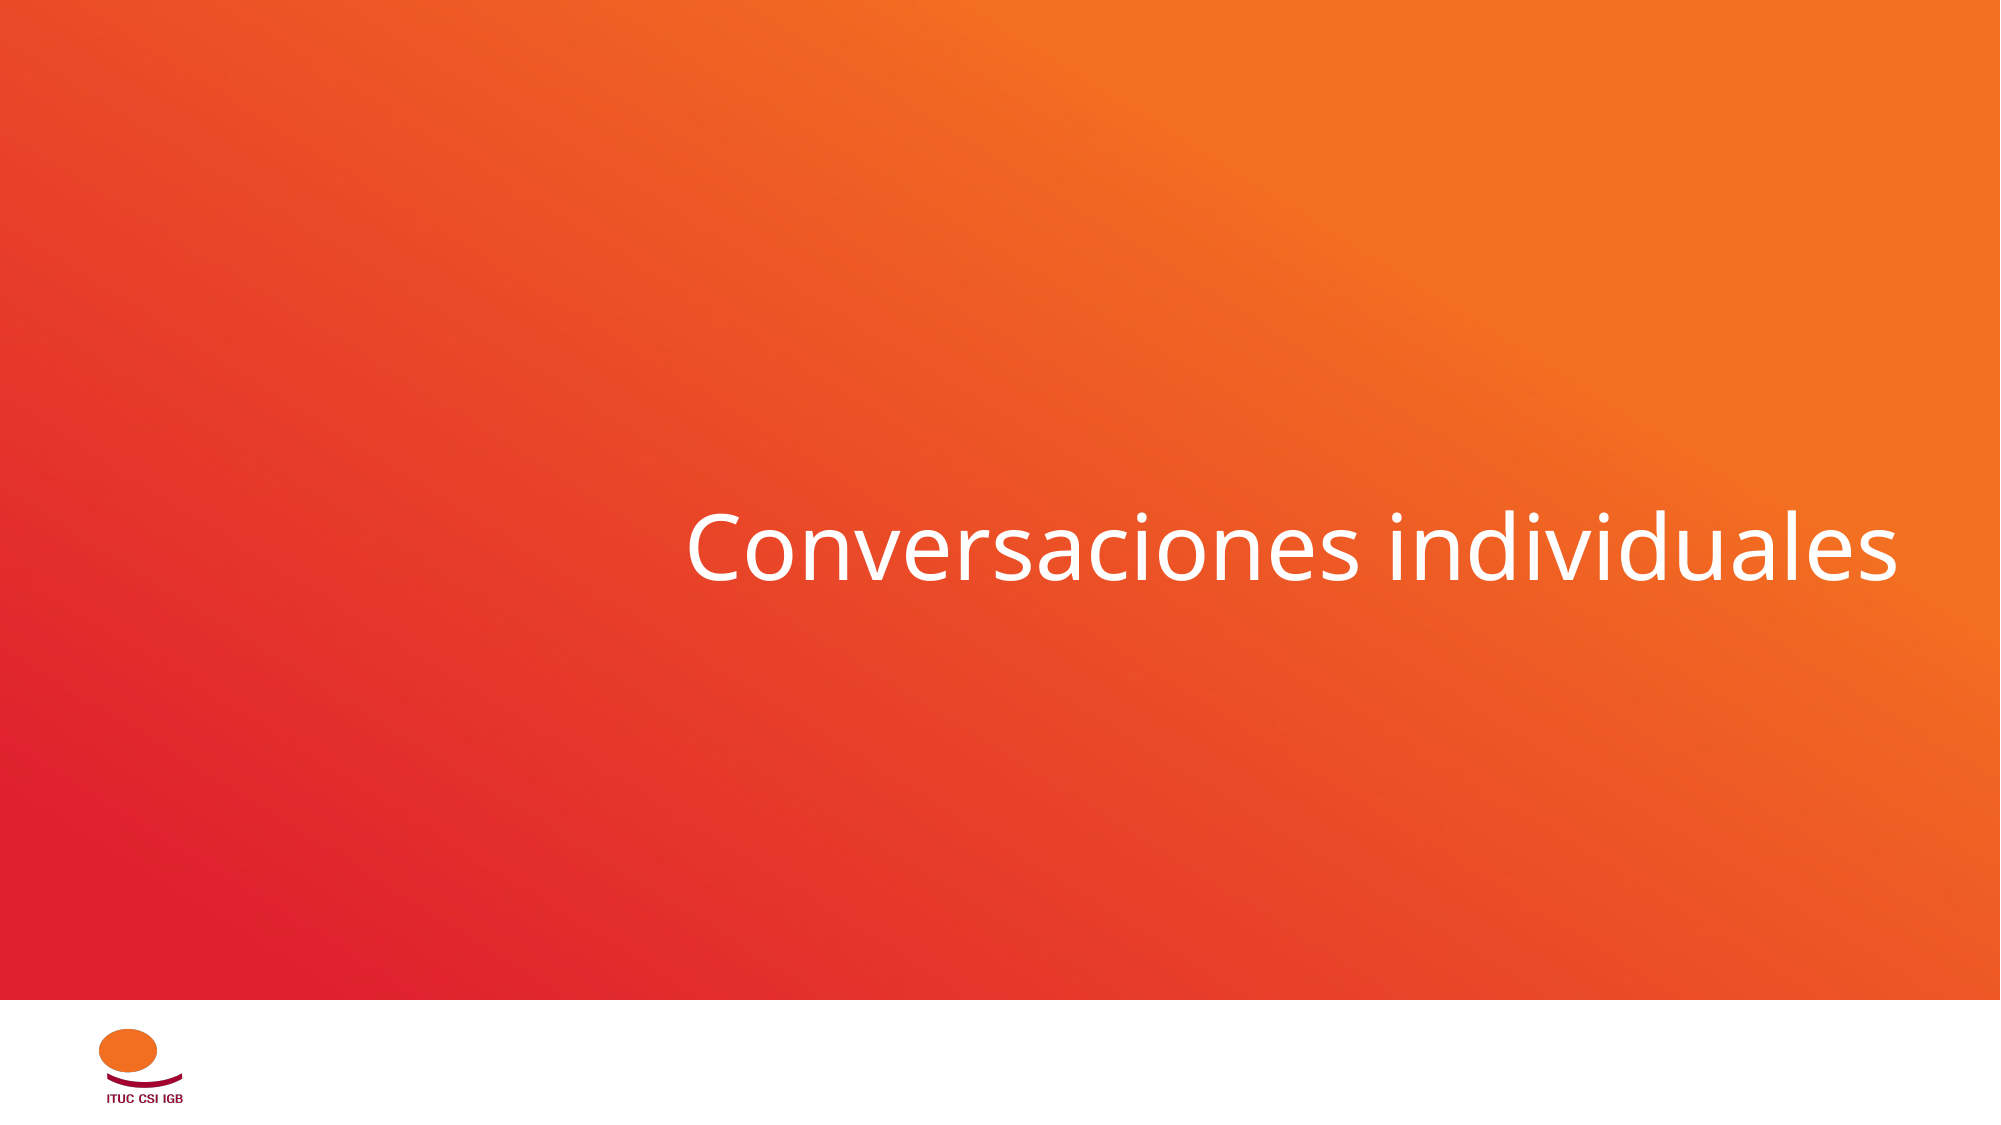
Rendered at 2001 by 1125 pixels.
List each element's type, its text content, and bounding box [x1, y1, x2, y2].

picture [99, 1029, 184, 1103]
picture [0, 0, 2000, 1000]
title Conversaciones individuales [662, 318, 1917, 770]
